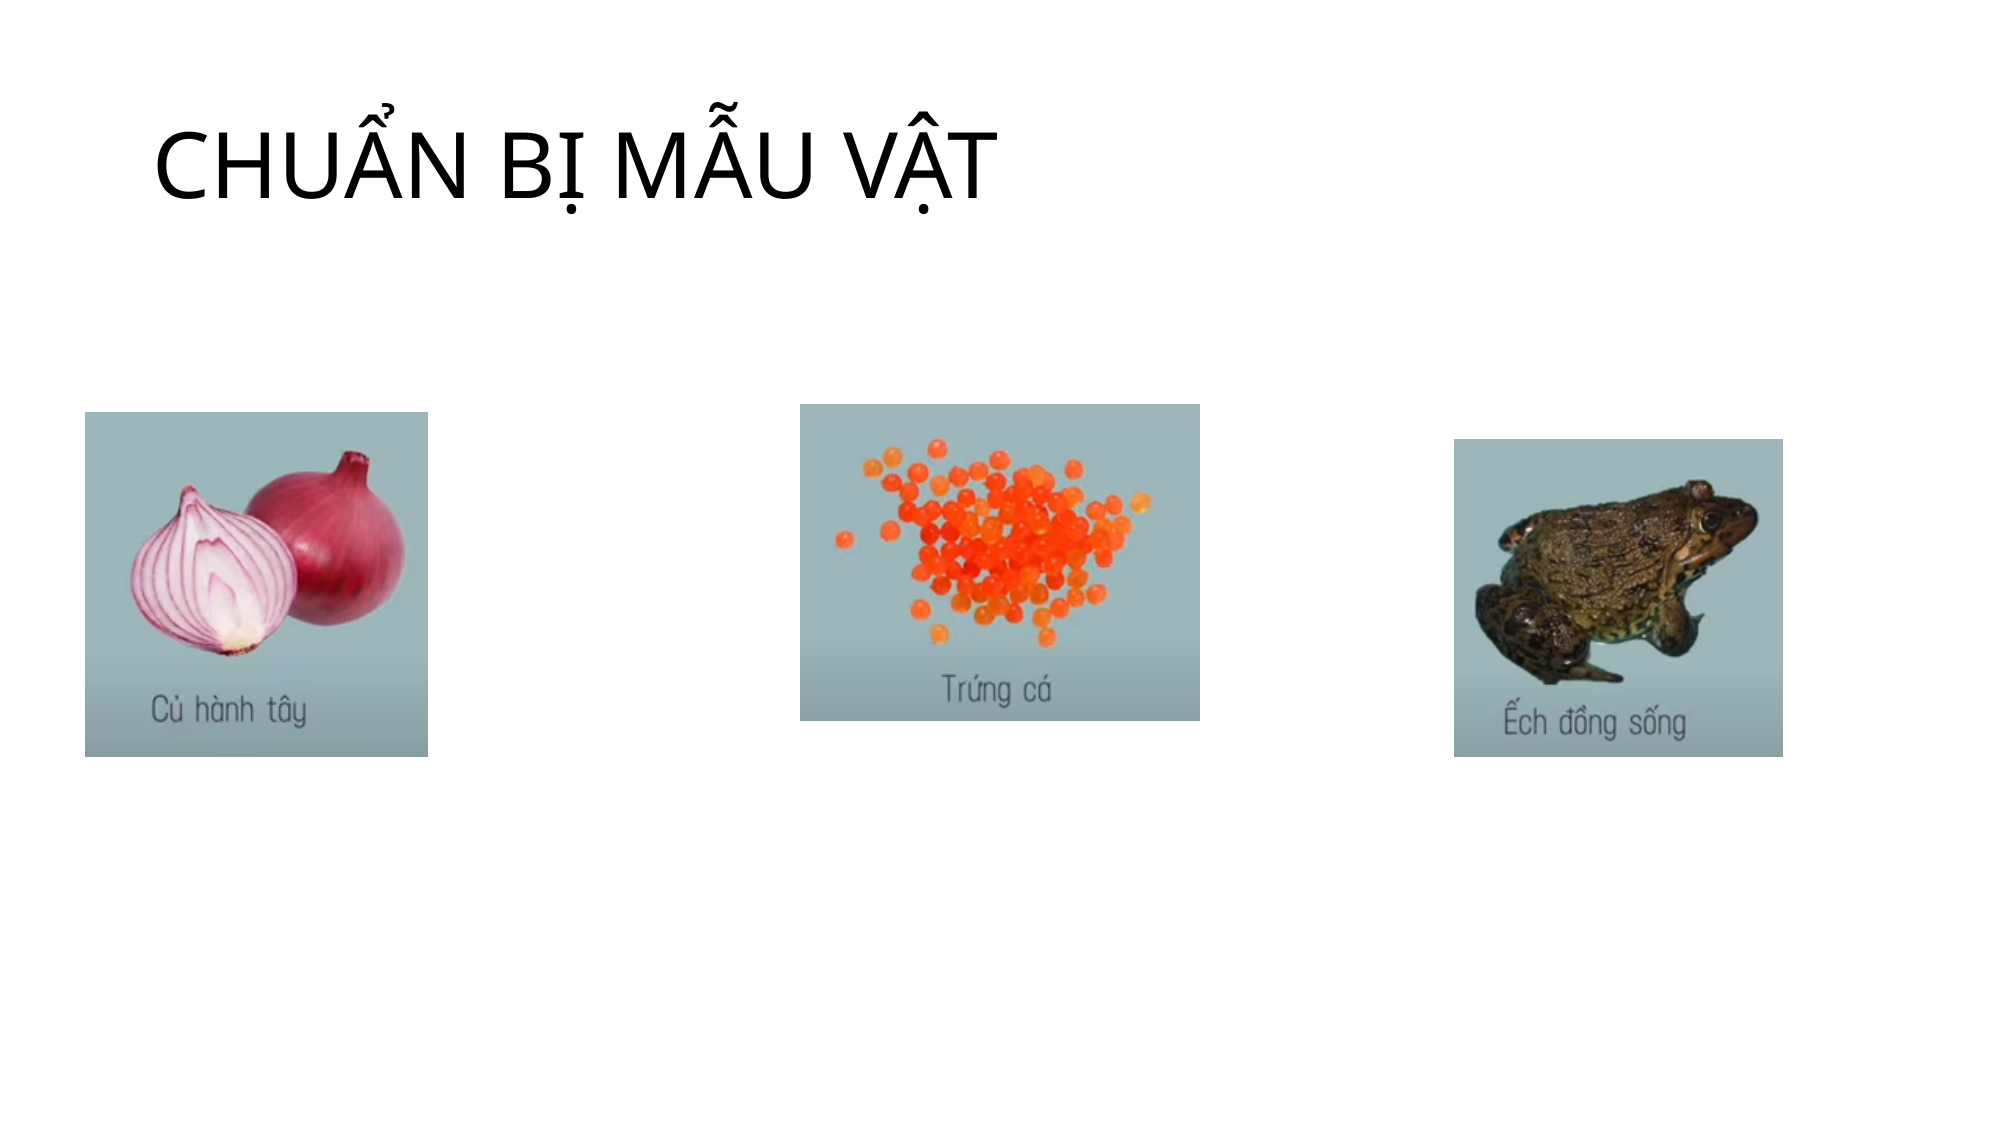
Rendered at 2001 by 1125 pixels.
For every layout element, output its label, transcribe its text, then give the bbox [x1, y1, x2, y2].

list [85, 412, 428, 757]
picture [1454, 439, 1783, 757]
picture [799, 404, 1200, 721]
title CHUẨN BỊ MẪU VẬT [137, 59, 1863, 278]
